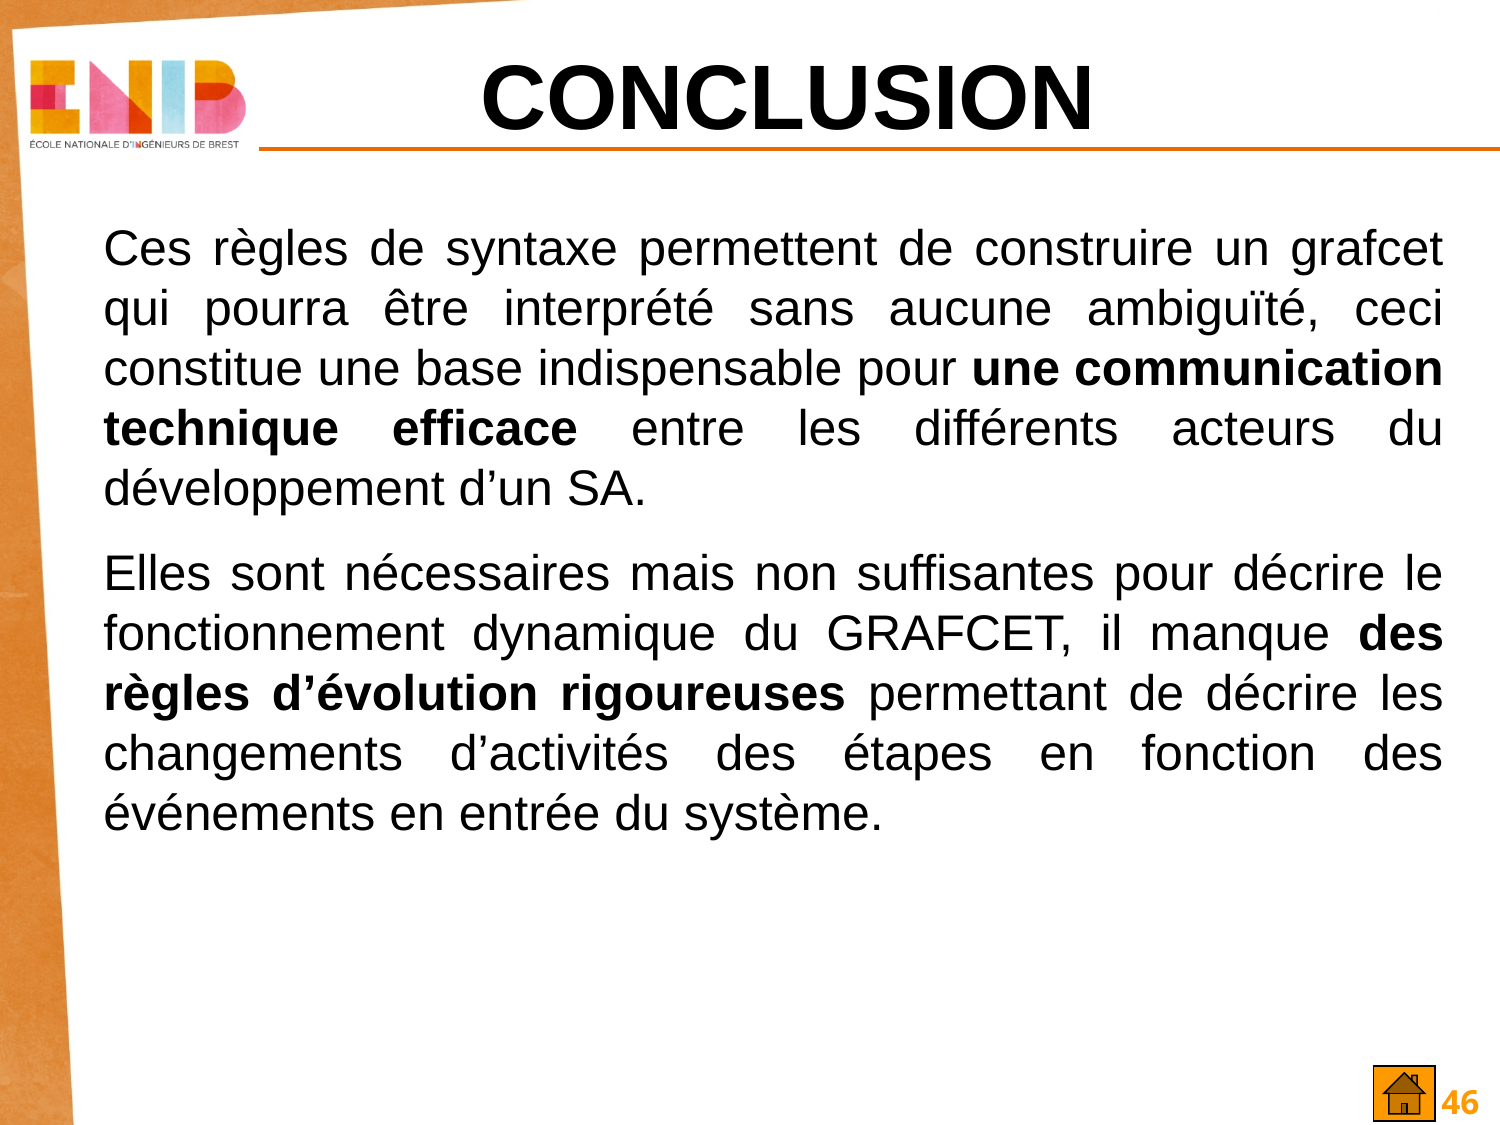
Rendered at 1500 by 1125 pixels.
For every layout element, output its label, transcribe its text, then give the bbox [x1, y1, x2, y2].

text_box [1373, 1066, 1436, 1121]
text_box Ces règles de syntaxe permettent de construire un grafcet qui pourra être interprété sans aucune ambiguïté, ceci constitue une base indispensable pour une communication technique efficace entre les différents acteurs du développement d’un SA. Elles sont nécessaires mais non suffisantes pour décrire le fonctionnement dynamique du GRAFCET, il manque des règles d’évolution rigoureuses permettant de décrire les changements d’activités des étapes en fonction des événements en entrée du système. [88, 208, 1459, 933]
picture [0, 0, 1440, 1125]
text_box CONCLUSION [183, 30, 1394, 206]
